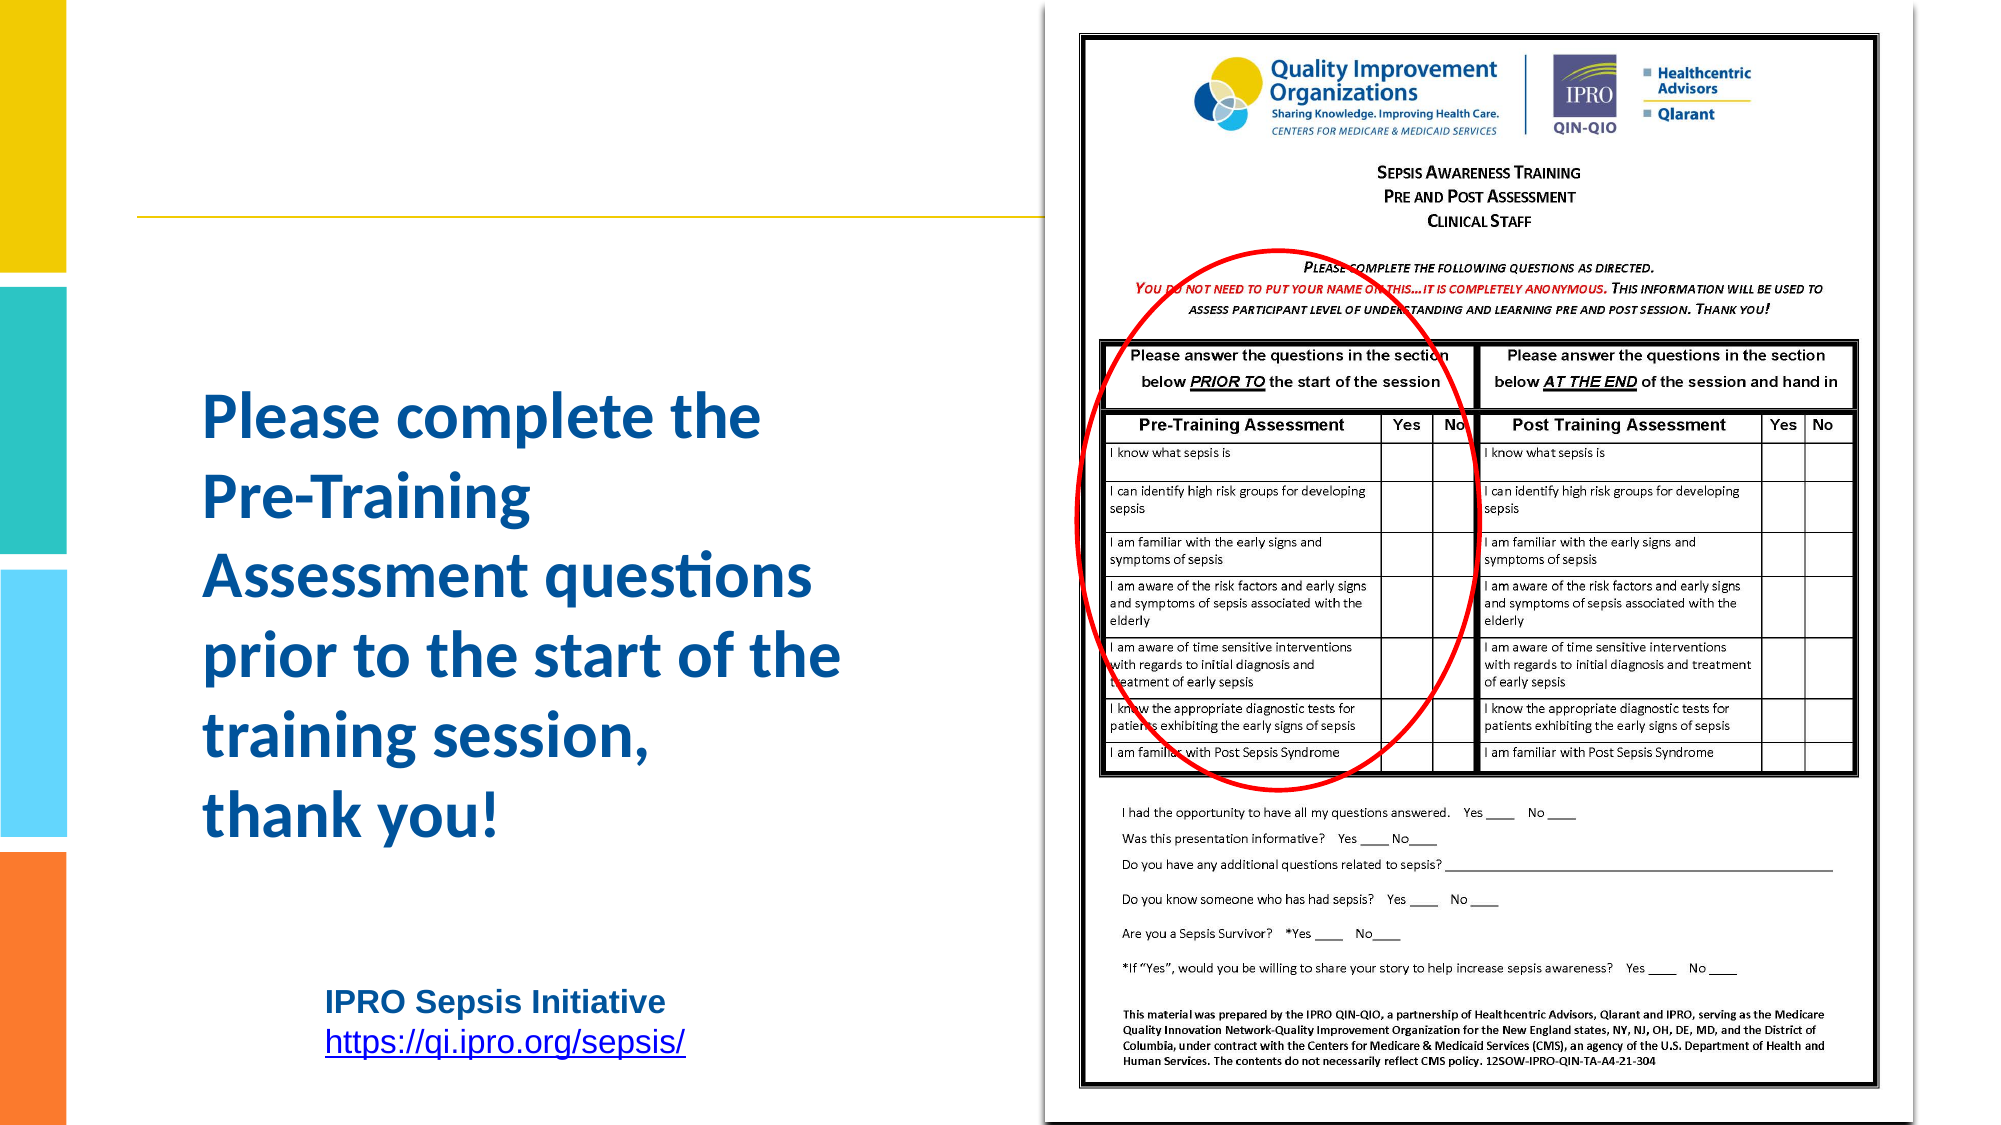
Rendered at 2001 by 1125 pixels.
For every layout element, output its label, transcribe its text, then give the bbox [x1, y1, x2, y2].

picture [1045, 0, 1913, 1122]
text_box IPRO Sepsis Initiative https://qi.ipro.org/sepsis/ [309, 973, 705, 1068]
title Please complete the Pre-Training Assessment questions prior to the start of the training session, thank you! [131, 331, 955, 892]
